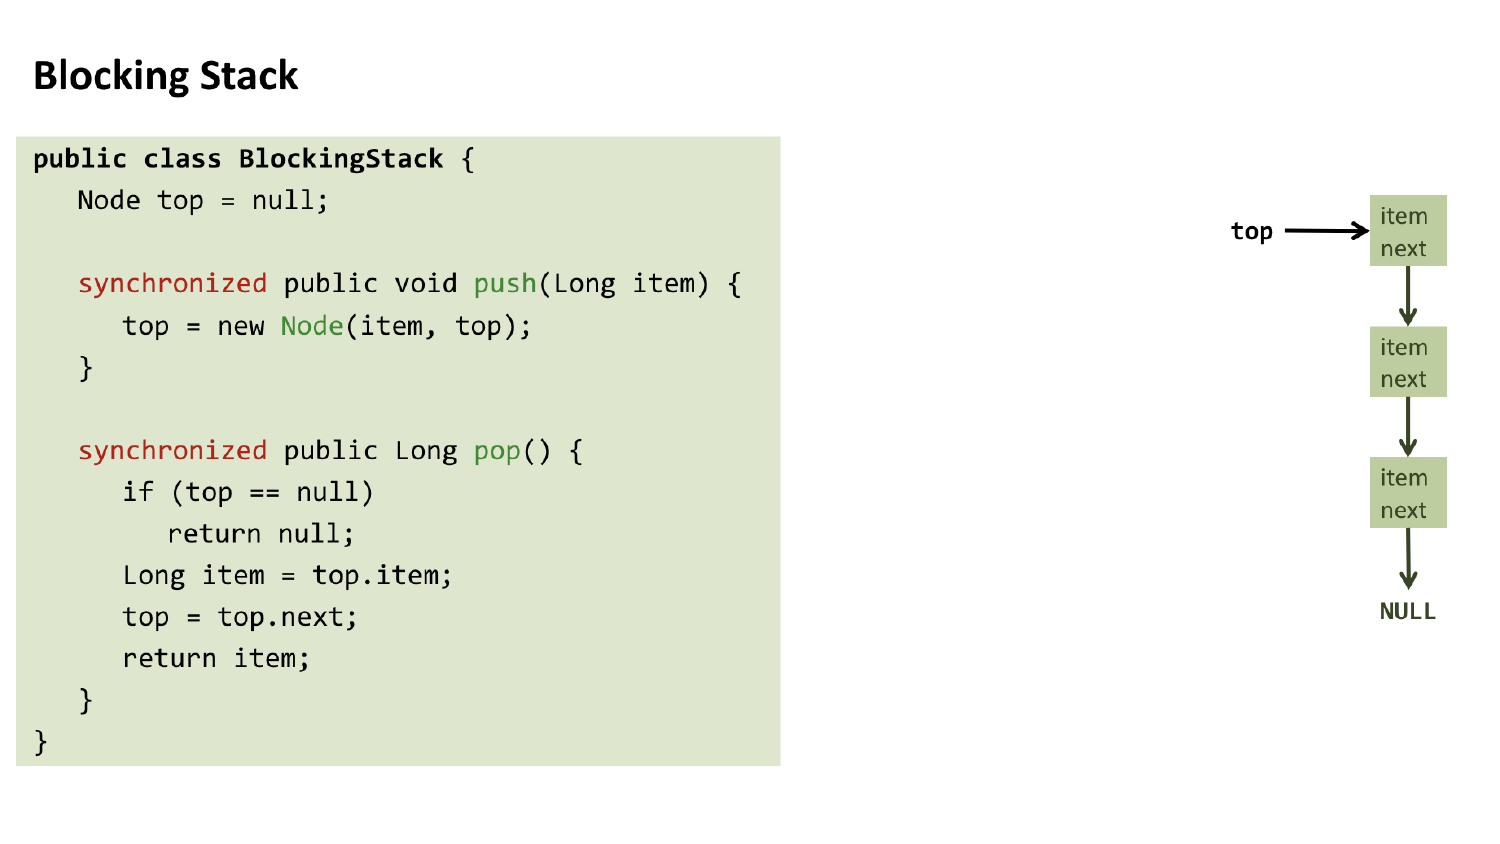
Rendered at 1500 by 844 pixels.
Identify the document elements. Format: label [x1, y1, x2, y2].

picture [0, 40, 1500, 799]
